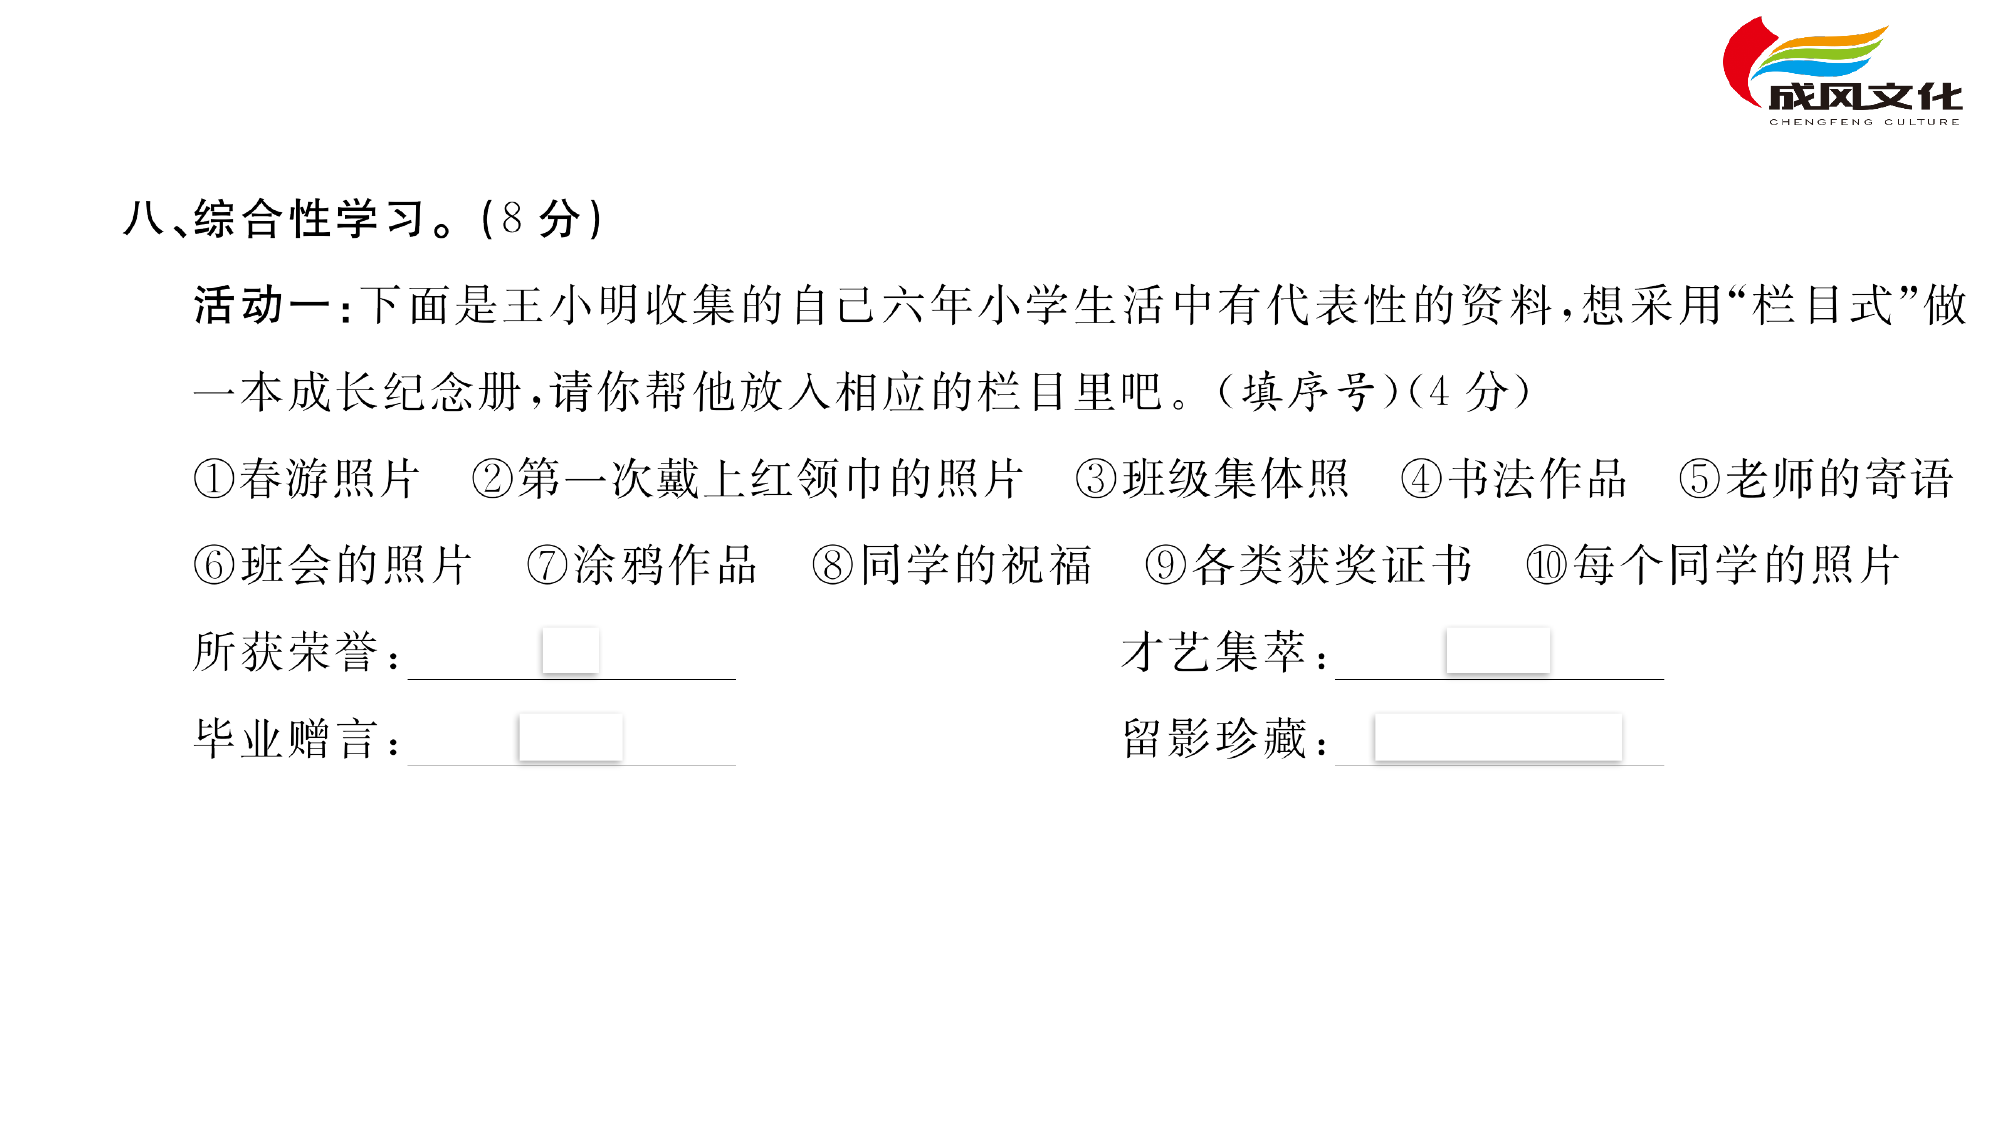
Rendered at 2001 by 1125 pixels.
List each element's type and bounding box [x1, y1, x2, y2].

picture [1708, 0, 1986, 136]
picture [117, 176, 2000, 779]
